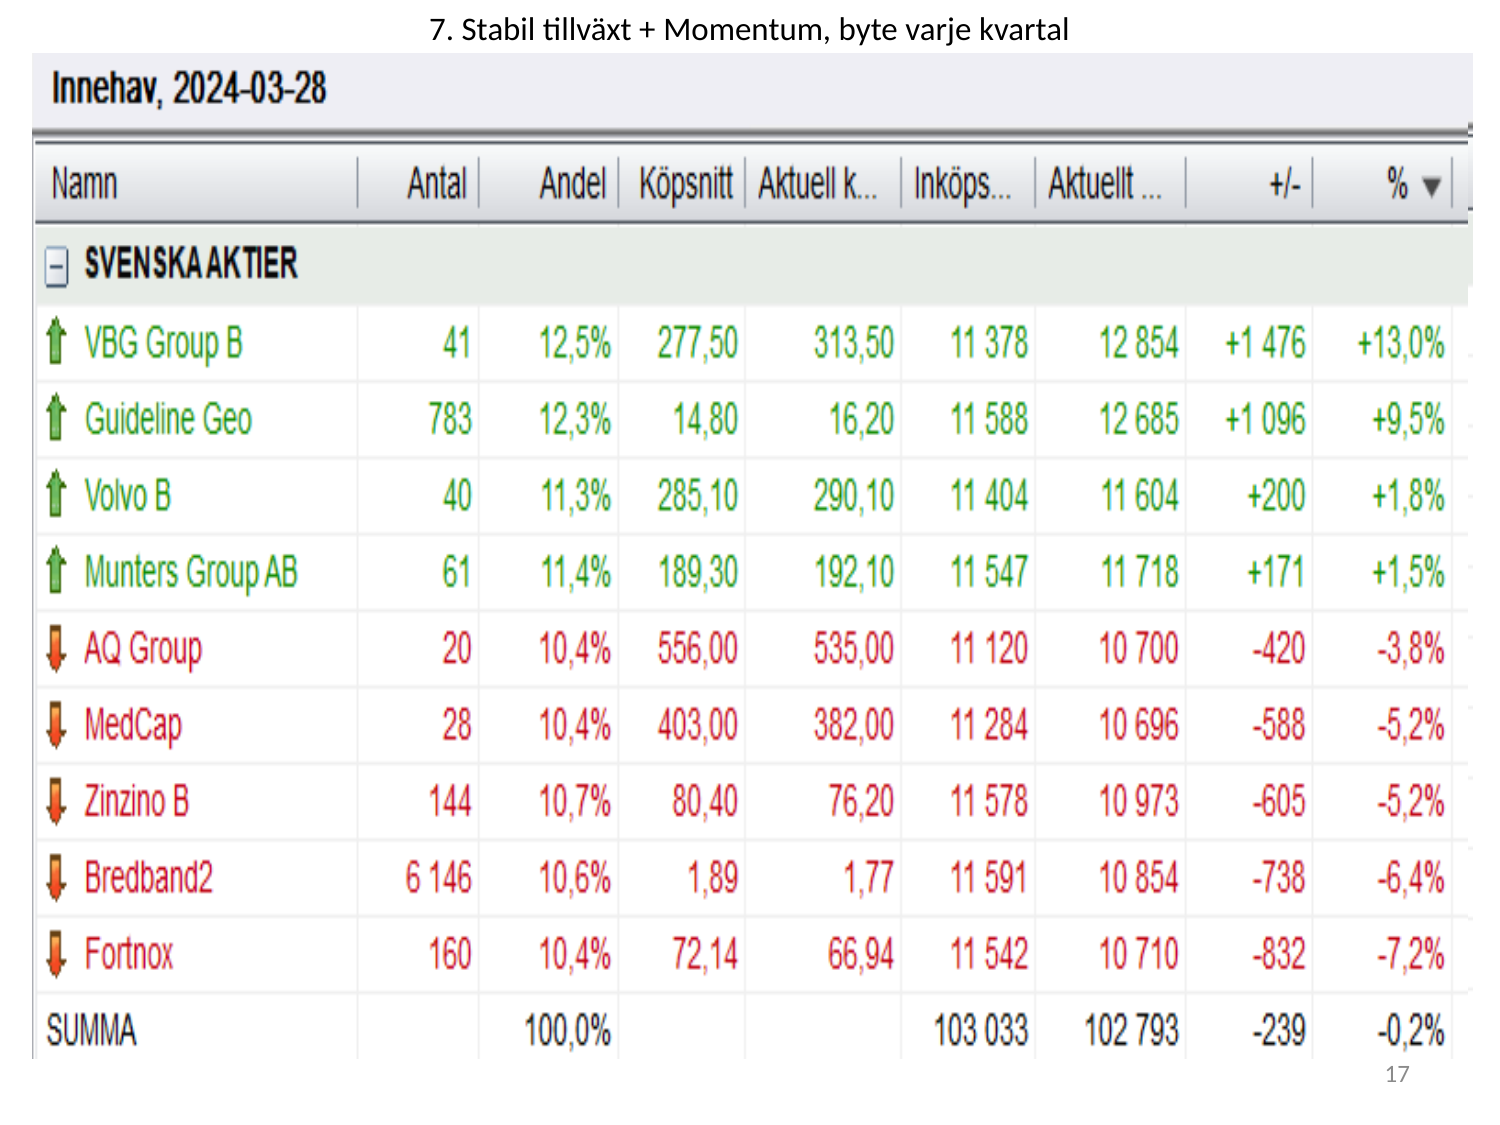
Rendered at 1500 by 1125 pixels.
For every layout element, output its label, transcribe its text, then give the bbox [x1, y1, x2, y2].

picture [31, 53, 1473, 1059]
title 7. Stabil tillväxt + Momentum, byte varje kvartal [75, 0, 1425, 52]
slide_number 17 [1074, 1067, 1425, 1103]
